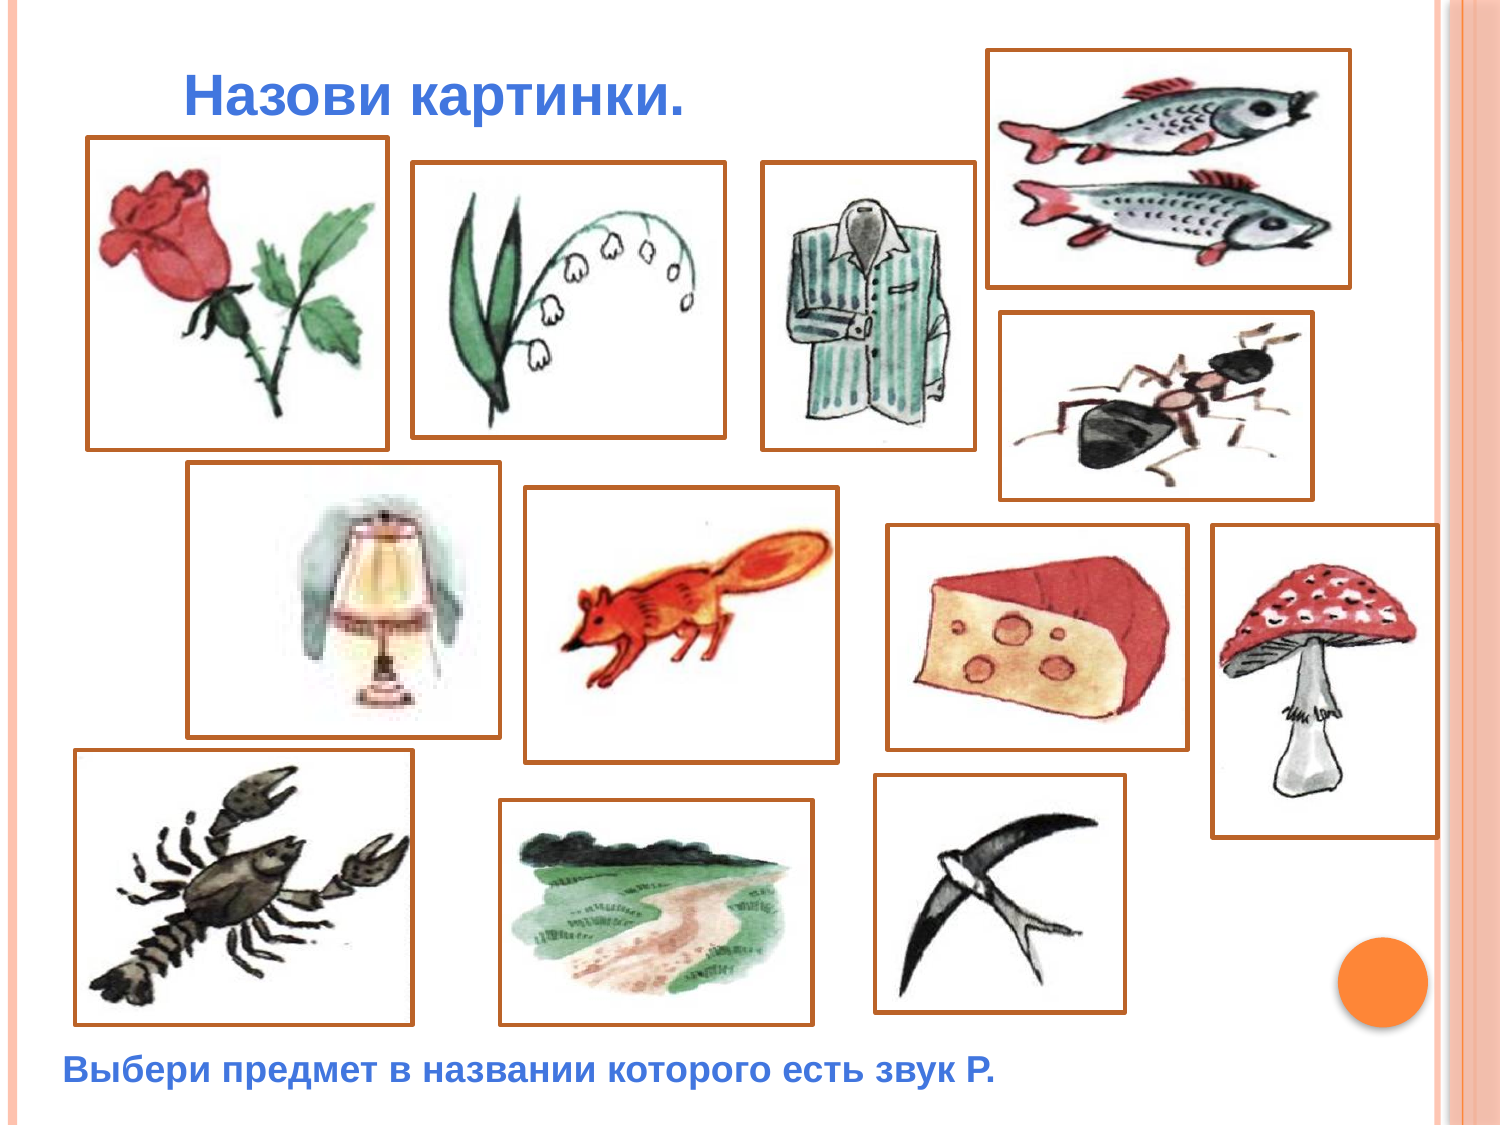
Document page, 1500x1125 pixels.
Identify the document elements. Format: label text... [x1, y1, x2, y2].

text_box [760, 160, 977, 452]
text_box [998, 310, 1315, 502]
text_box [410, 160, 727, 440]
text_box [985, 48, 1352, 290]
text_box [498, 798, 815, 1027]
text_box Назови картинки. [112, 50, 757, 135]
text_box [885, 523, 1190, 752]
text_box [873, 773, 1127, 1015]
text_box [1210, 523, 1440, 840]
text_box [85, 135, 390, 452]
text_box [73, 748, 415, 1027]
text_box [523, 485, 840, 765]
text_box [185, 460, 502, 740]
text_box Выбери предмет в названии которого есть звук Р. [47, 1037, 1012, 1098]
